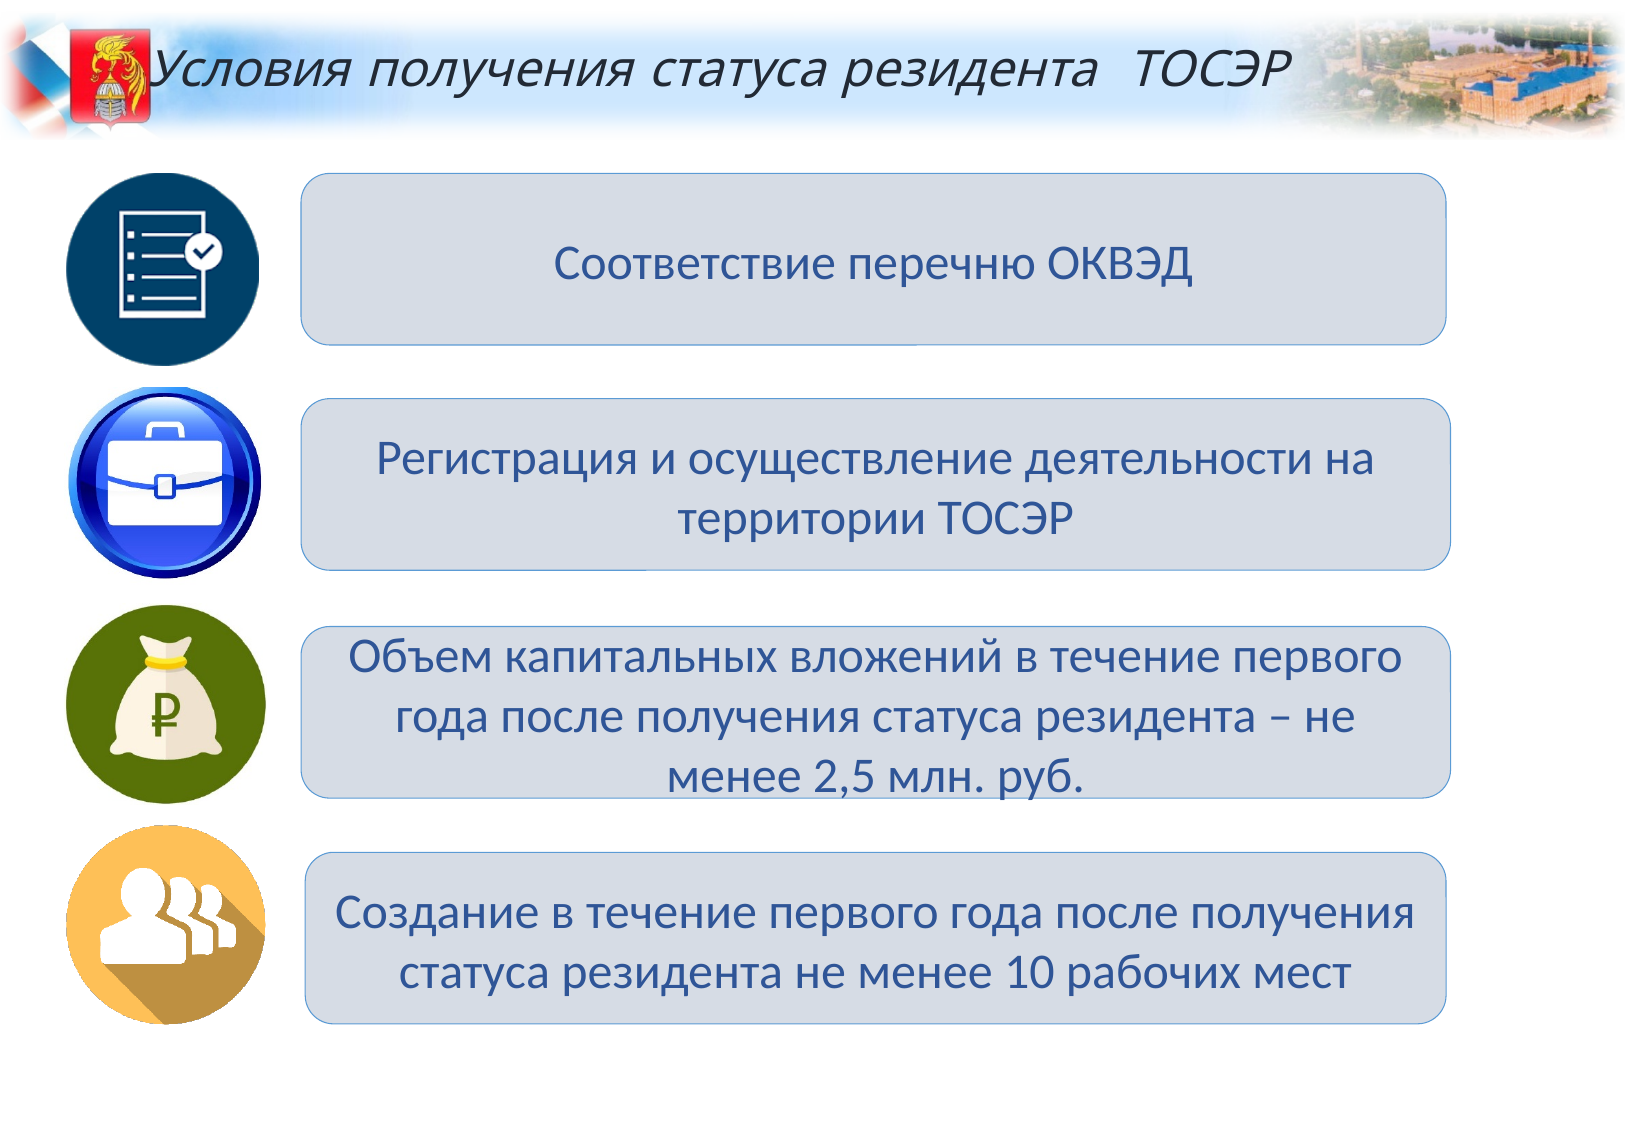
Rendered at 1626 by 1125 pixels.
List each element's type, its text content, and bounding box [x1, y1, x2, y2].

picture [0, 11, 1625, 140]
picture [64, 823, 267, 1026]
picture [64, 603, 267, 805]
picture [64, 387, 267, 585]
text_box Создание в течение первого года после получения статуса резидента не менее 10 рабочих мест [304, 851, 1447, 1025]
text_box Соответствие перечню ОКВЭД [300, 172, 1447, 346]
text_box Объем капитальных вложений в течение первого года после получения статуса резидента – не менее 2,5 млн. руб. [300, 625, 1452, 799]
text_box Регистрация и осуществление деятельности на территории ТОСЭР [300, 398, 1452, 571]
picture [66, 173, 259, 366]
